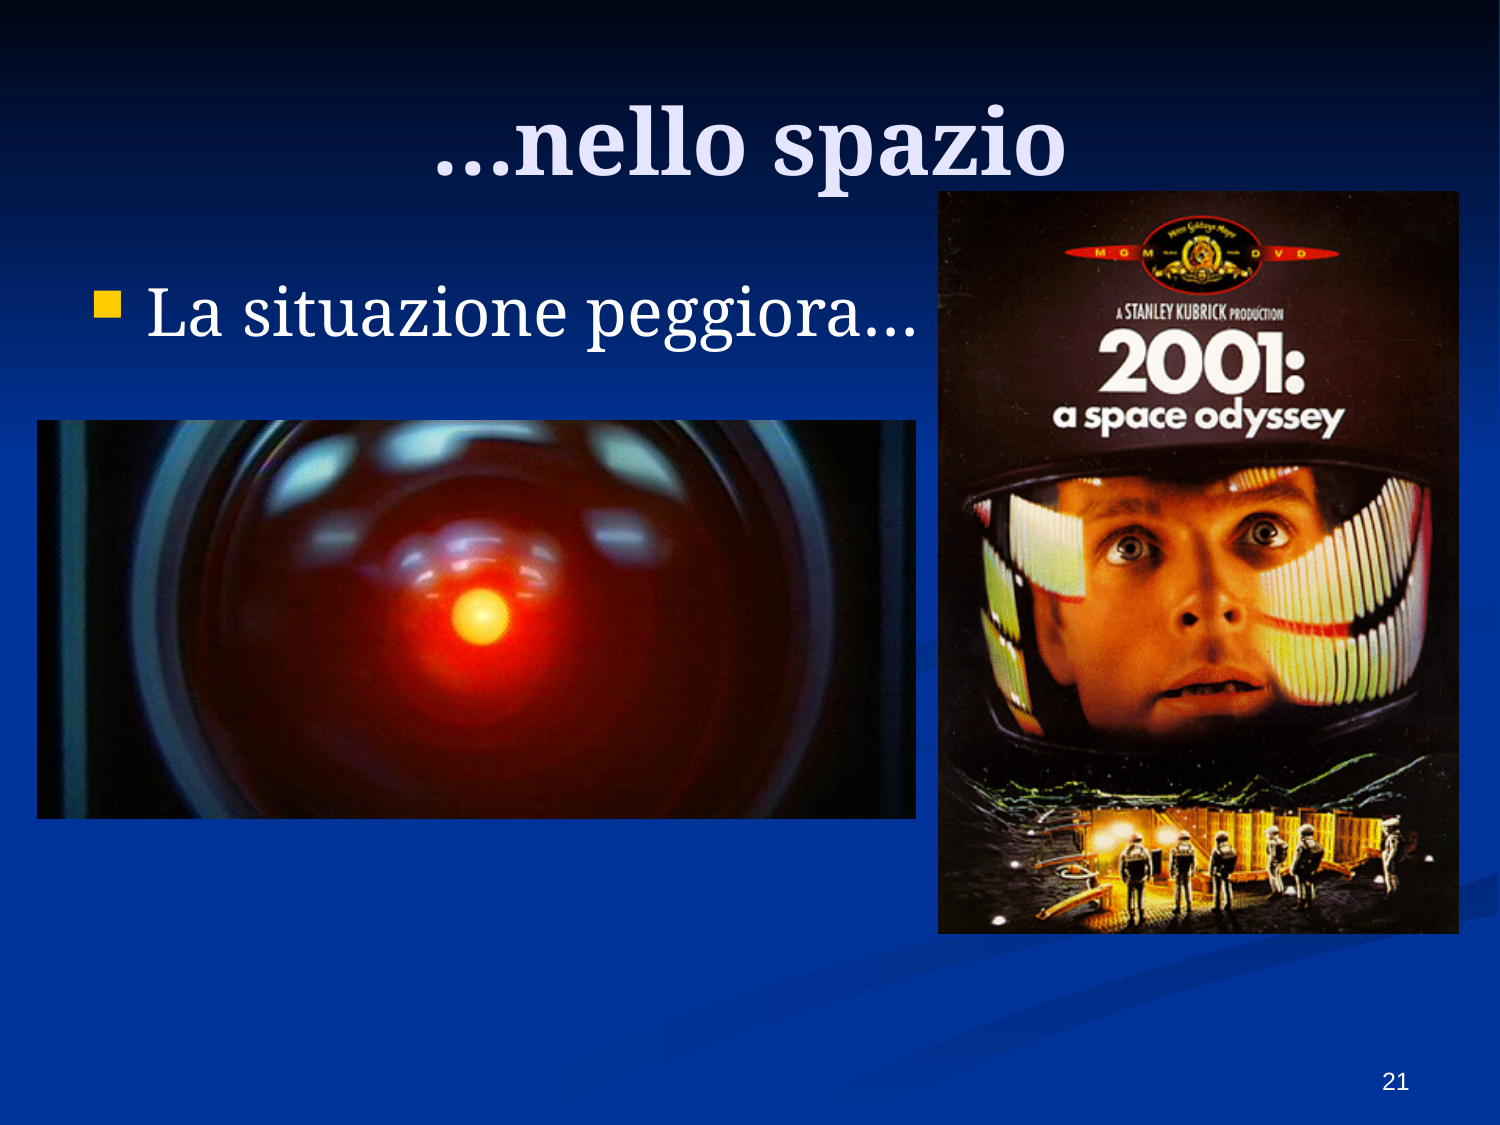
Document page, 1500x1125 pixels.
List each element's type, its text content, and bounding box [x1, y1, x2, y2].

picture [938, 191, 1460, 934]
title …nello spazio [74, 44, 1426, 233]
picture [37, 420, 916, 819]
list La situazione peggiora… [74, 262, 1426, 1006]
slide_number 21 [1074, 1024, 1426, 1104]
